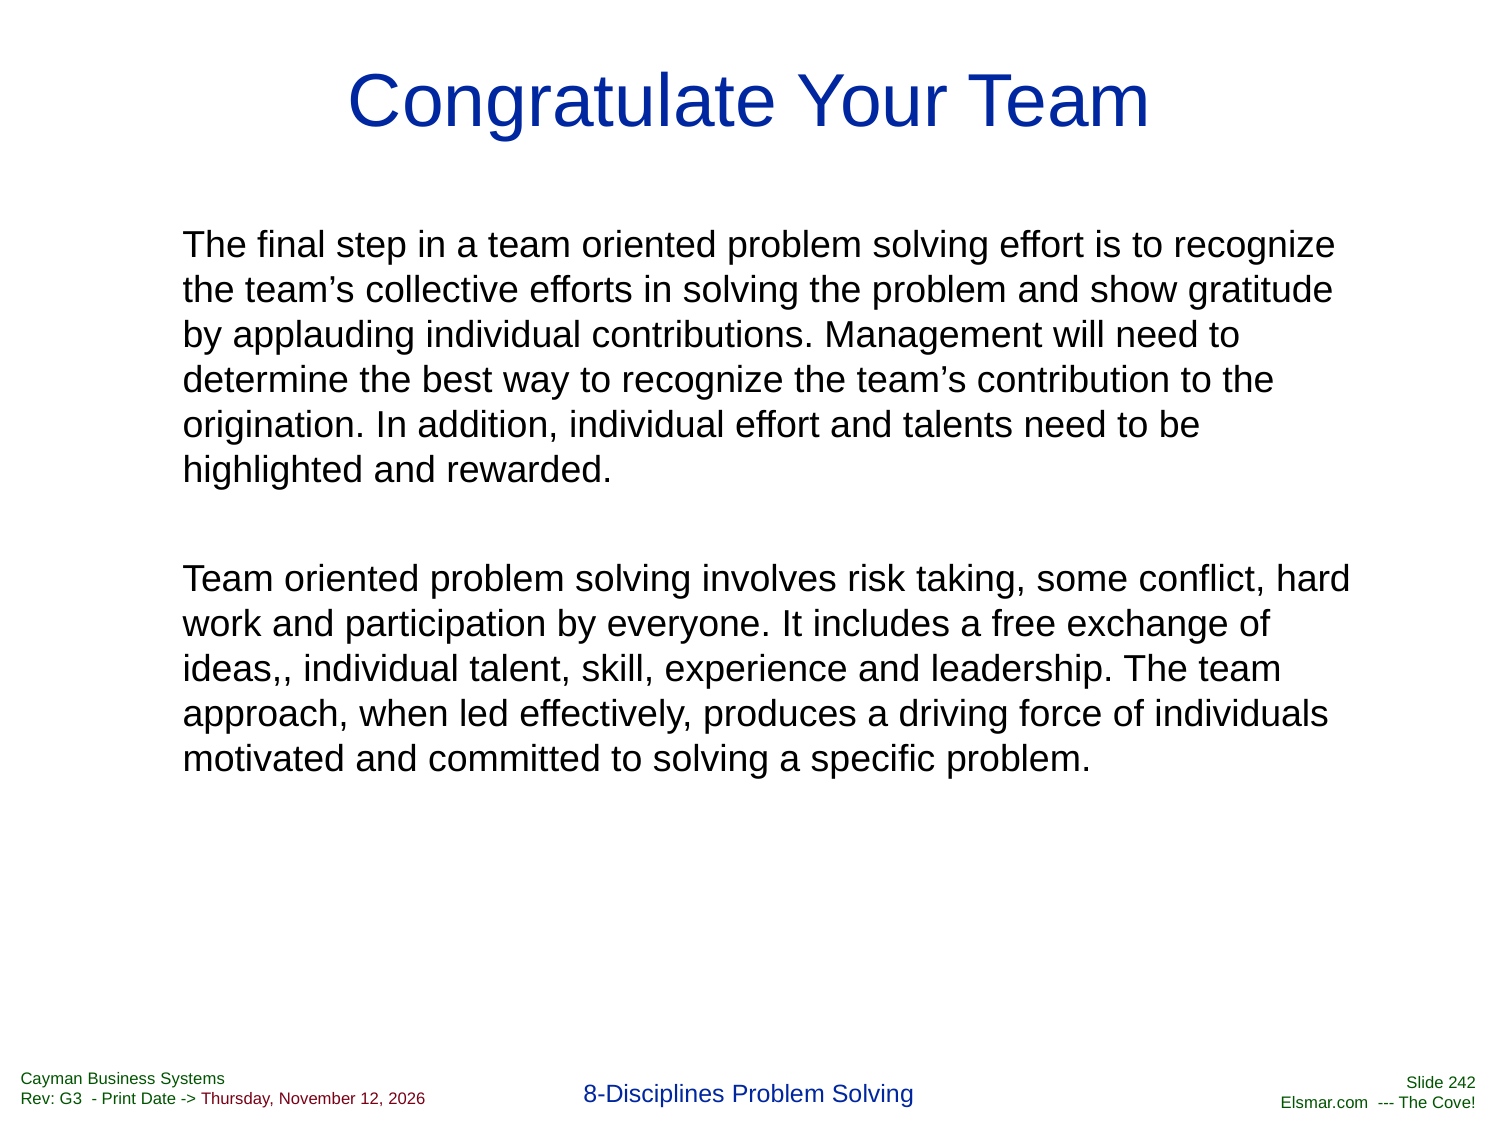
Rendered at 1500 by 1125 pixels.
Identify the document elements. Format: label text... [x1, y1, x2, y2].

list The final step in a team oriented problem solving effort is to recognize the team’s collective efforts in solving the problem and show gratitude by applauding individual contributions. Management will need to determine the best way to recognize the team’s contribution to the origination. In addition, individual effort and talents need to be highlighted and rewarded. Team oriented problem solving involves risk taking, some conflict, hard work and participation by everyone. It includes a free exchange of ideas,, individual talent, skill, experience and leadership. The team approach, when led effectively, produces a driving force of individuals motivated and committed to solving a specific problem. [111, 211, 1388, 1013]
title Congratulate Your Team [36, 36, 1463, 156]
